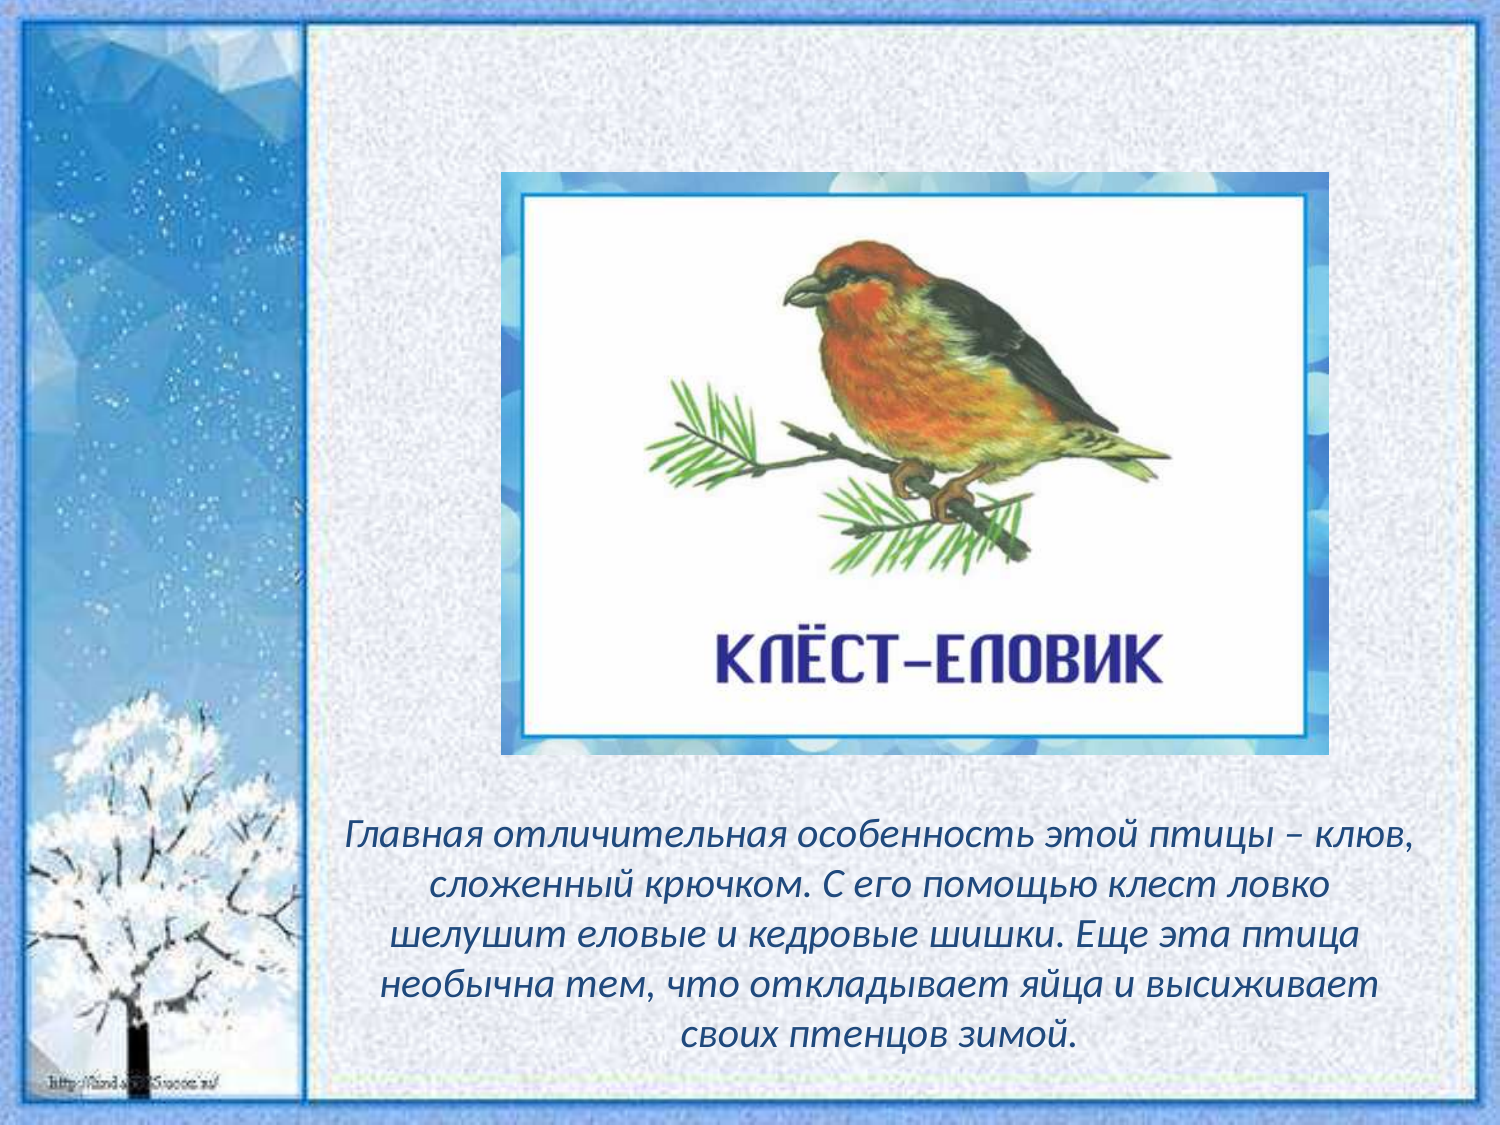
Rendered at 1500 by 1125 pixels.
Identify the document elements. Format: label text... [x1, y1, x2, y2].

picture [0, 0, 1500, 1125]
text_box Главная отличительная особенность этой птицы – клюв, сложенный крючком. С его помощью клест ловко шелушит еловые и кедровые шишки. Еще эта птица необычна тем, что откладывает яйца и высиживает своих птенцов зимой. [324, 798, 1435, 1064]
